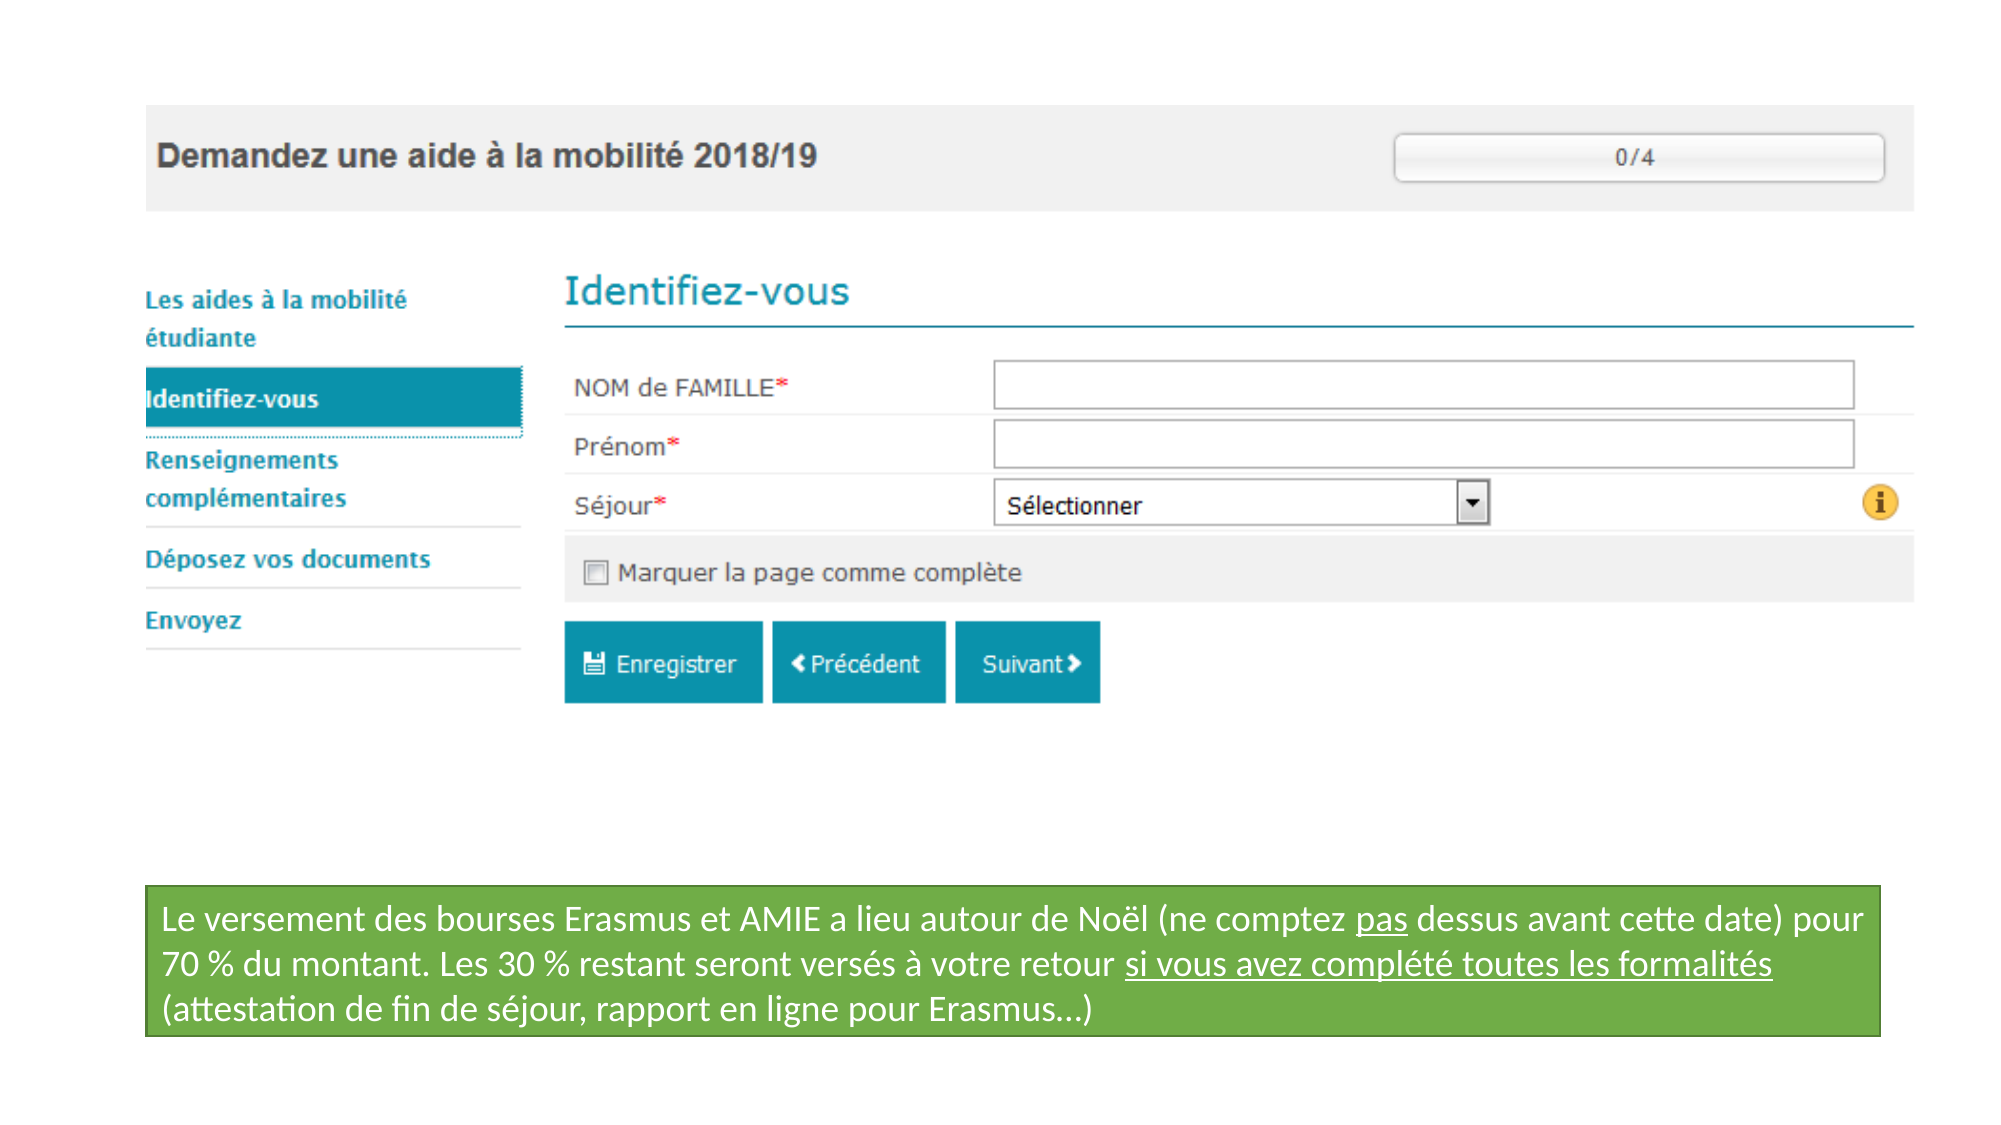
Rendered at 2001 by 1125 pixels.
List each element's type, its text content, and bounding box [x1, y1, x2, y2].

text_box Le versement des bourses Erasmus et AMIE a lieu autour de Noël (ne comptez pas dessus avant cette date) pour 70 % du montant. Les 30 % restant seront versés à votre retour si vous avez complété toutes les formalités (attestation de fin de séjour, rapport en ligne pour Erasmus…) [145, 885, 1881, 1037]
picture [146, 105, 2000, 839]
